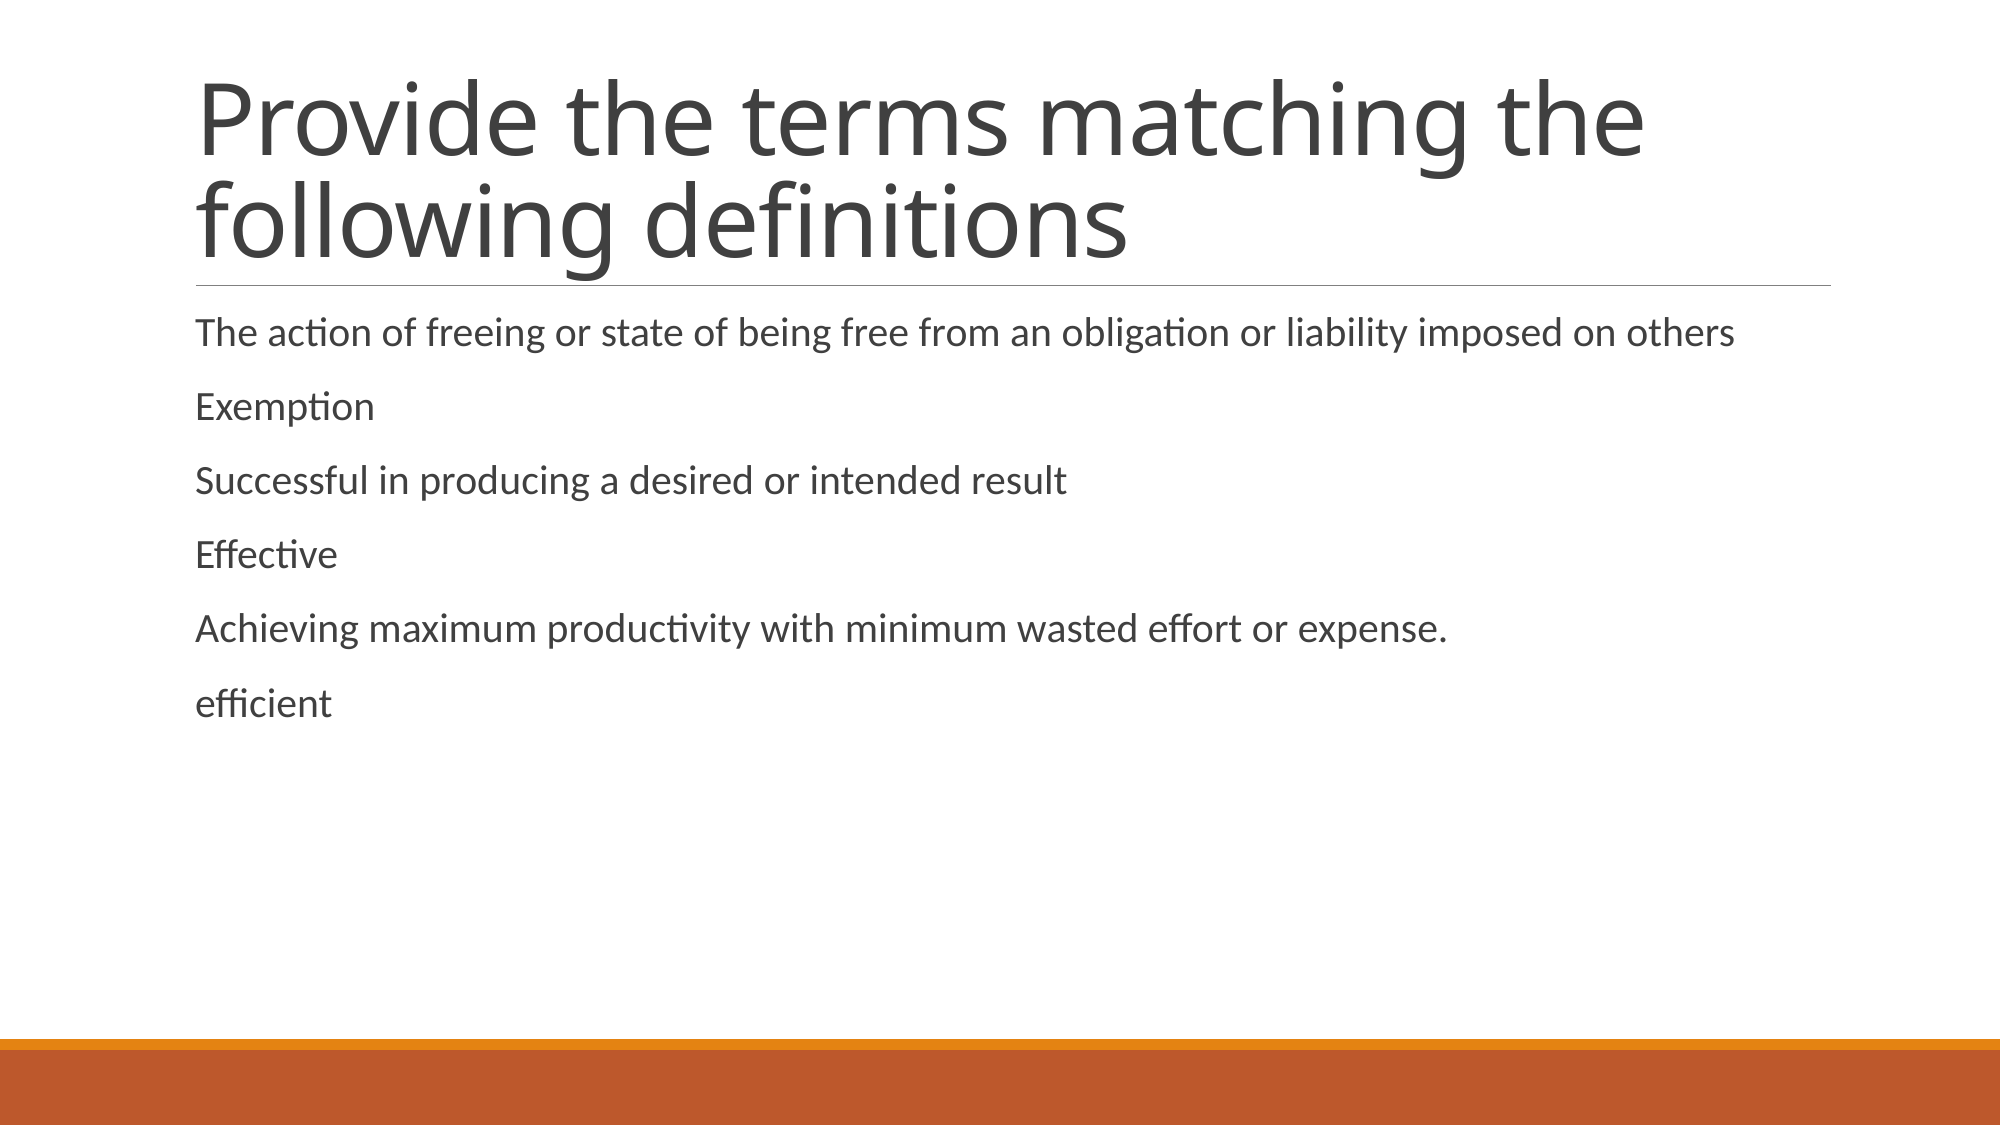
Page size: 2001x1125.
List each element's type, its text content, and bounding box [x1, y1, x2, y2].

list The action of freeing or state of being free from an obligation or liability imposed on others Exemption Successful in producing a desired or intended result Effective Achieving maximum productivity with minimum wasted effort or expense. efficient [180, 302, 1830, 963]
title Provide the terms matching the following definitions [180, 47, 1830, 285]
